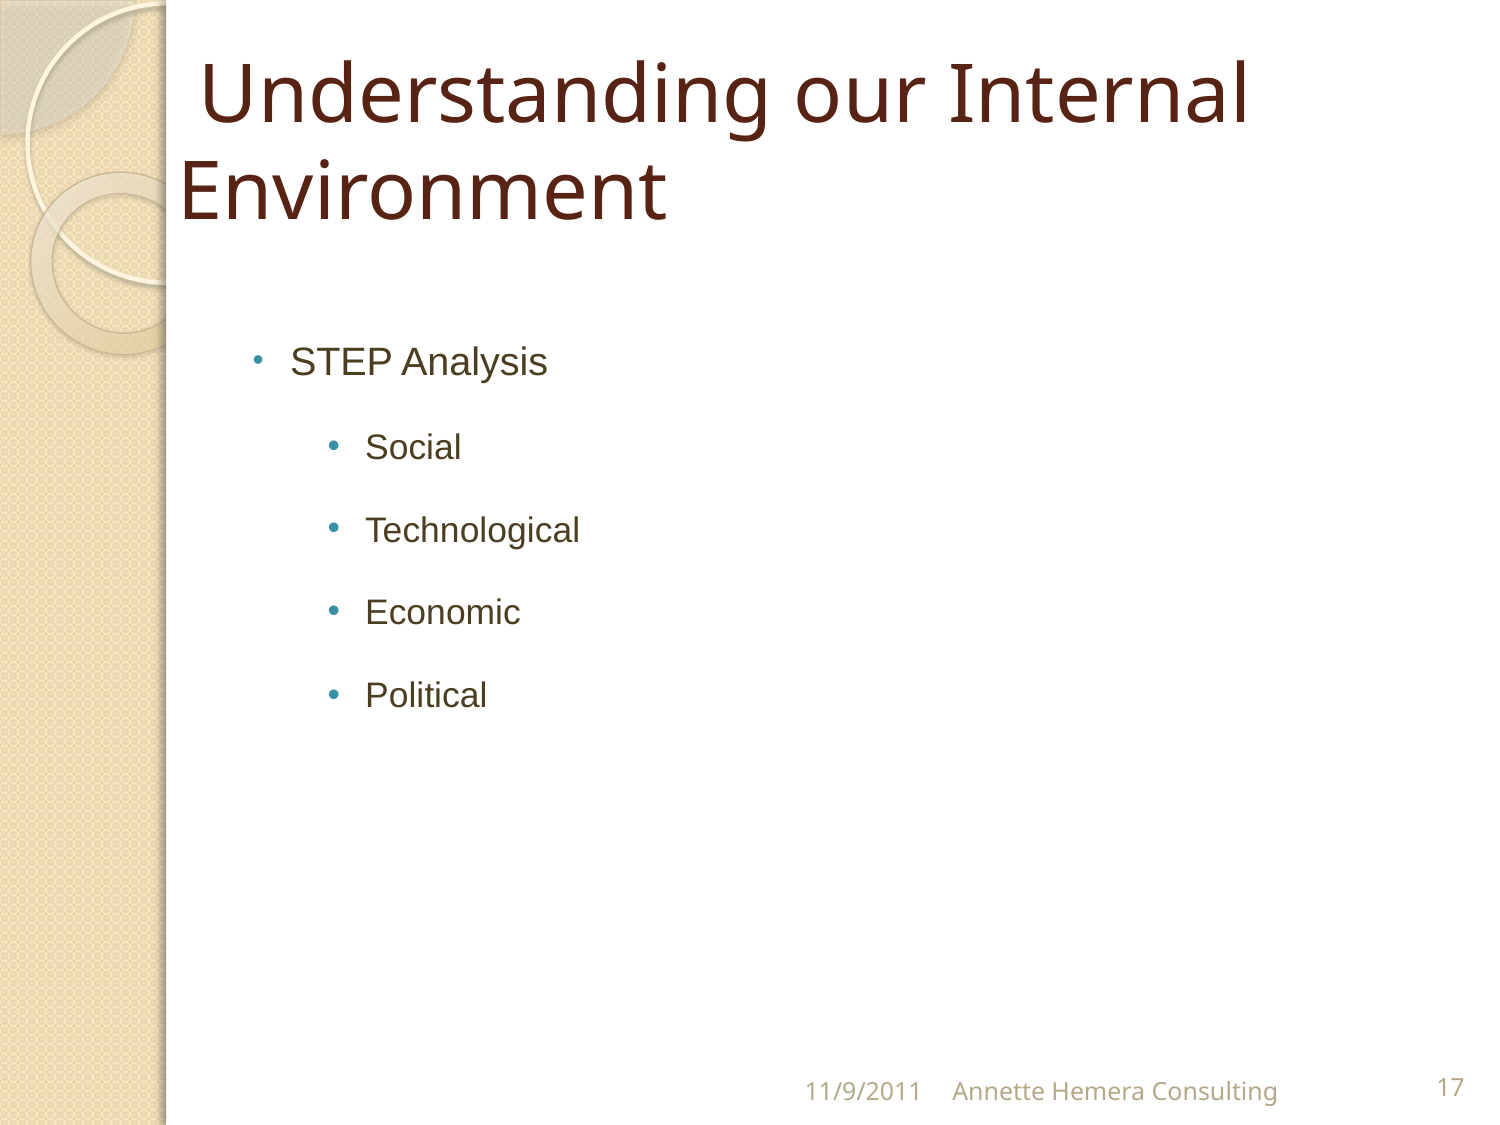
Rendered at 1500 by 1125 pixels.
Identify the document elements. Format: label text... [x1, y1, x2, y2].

text_box Annette Hemera Consulting [937, 1034, 1413, 1113]
text_box 11/9/2011 [587, 1034, 937, 1113]
text_box 17 [1413, 1034, 1488, 1113]
title Understanding our Internal Environment [162, 45, 1466, 233]
list STEP Analysis Social Technological Economic Political [237, 337, 1468, 1125]
